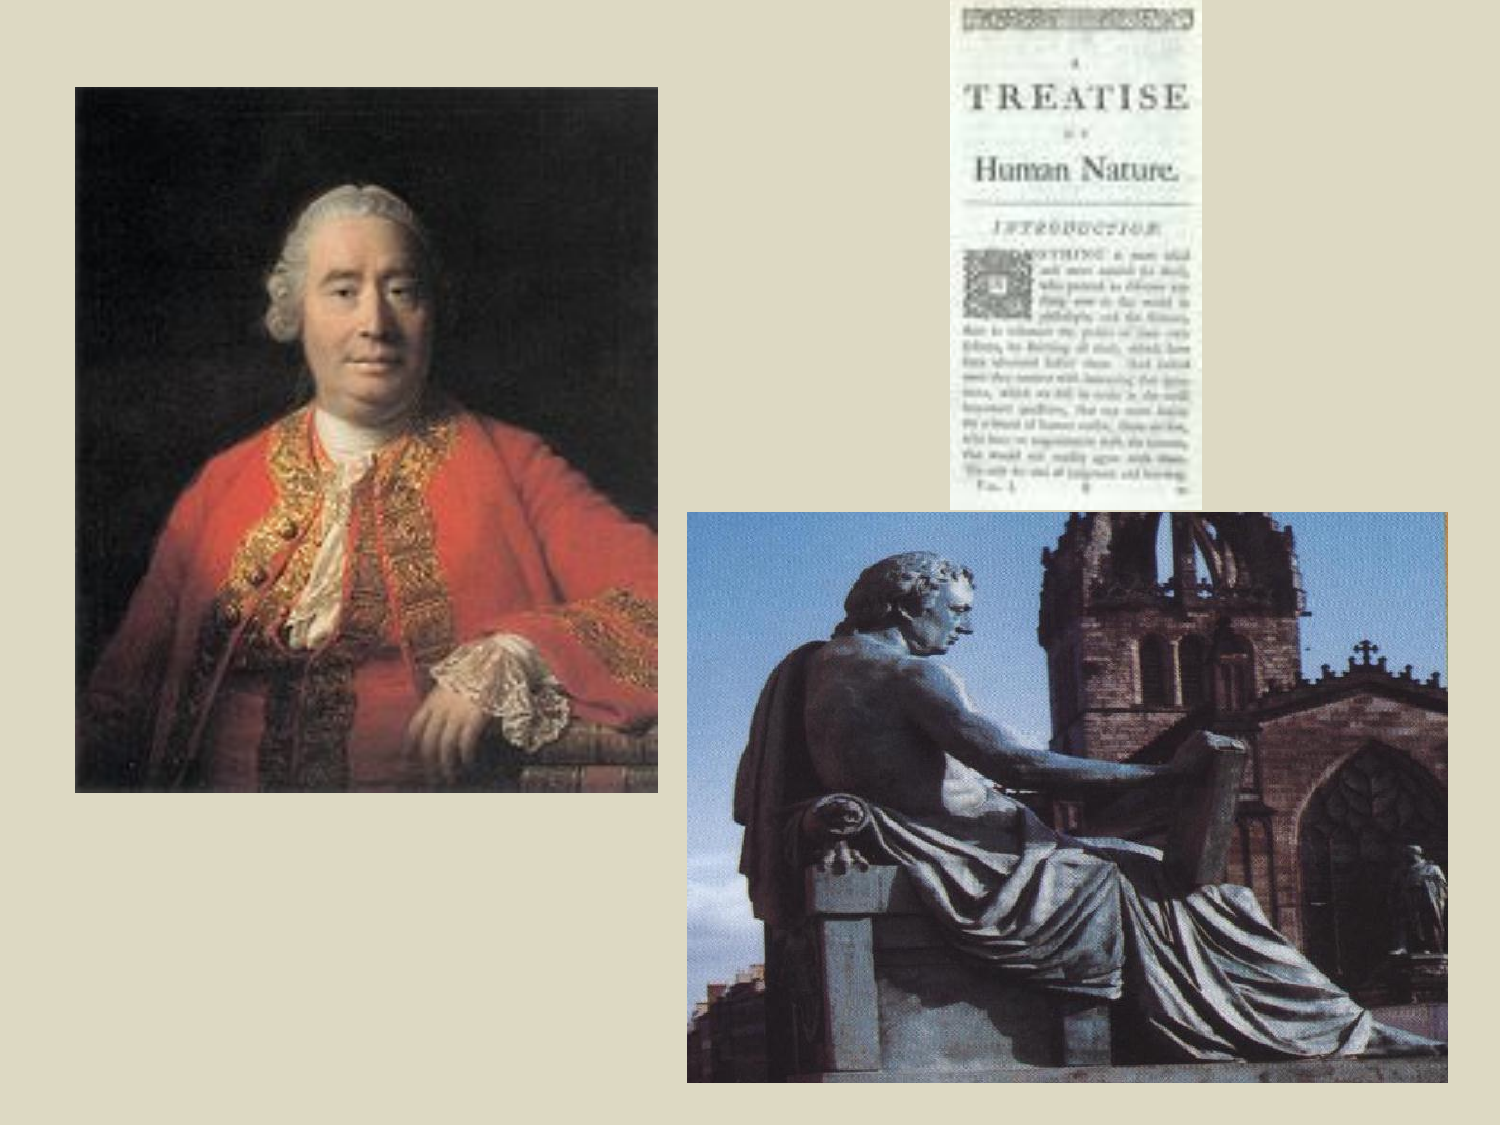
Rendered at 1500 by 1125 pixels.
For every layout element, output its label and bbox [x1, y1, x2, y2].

picture [949, 0, 1202, 511]
picture [687, 512, 1448, 1083]
picture [74, 87, 658, 793]
